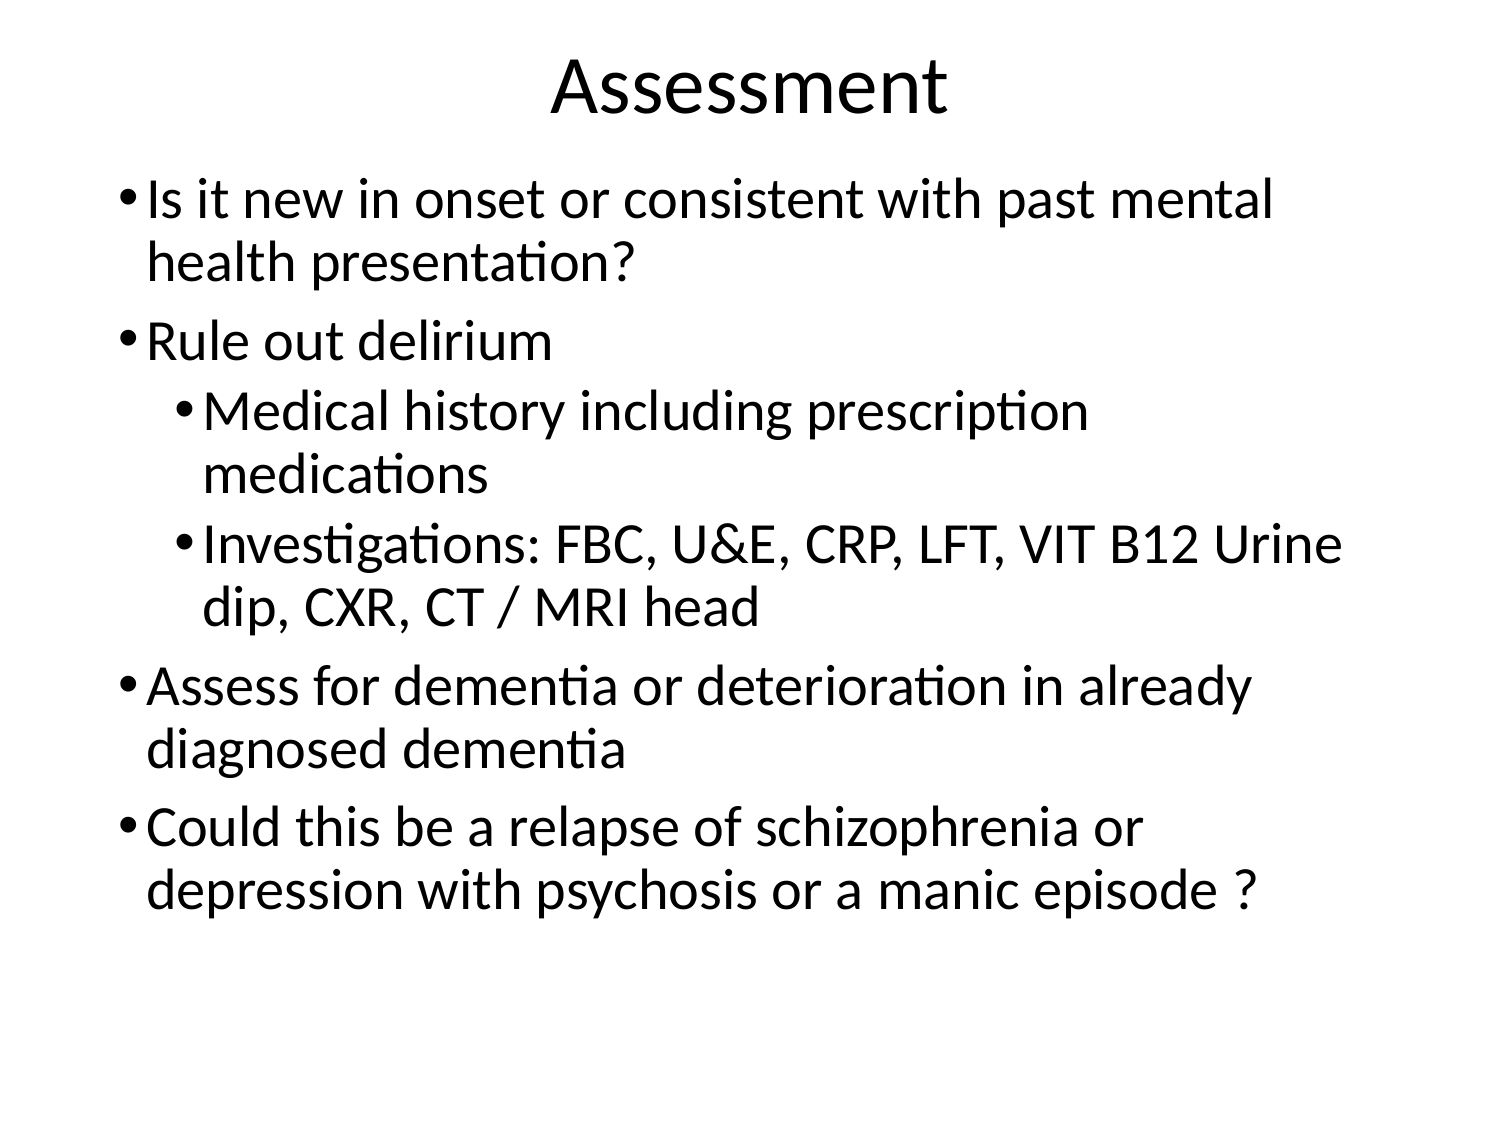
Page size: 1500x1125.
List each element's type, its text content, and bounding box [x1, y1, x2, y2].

list Is it new in onset or consistent with past mental health presentation? Rule out delirium Medical history including prescription medications Investigations: FBC, U&E, CRP, LFT, VIT B12 Urine dip, CXR, CT / MRI head Assess for dementia or deterioration in already diagnosed dementia Could this be a relapse of schizophrenia or depression with psychosis or a manic episode ? [103, 160, 1397, 1125]
title Assessment [103, 0, 1397, 160]
